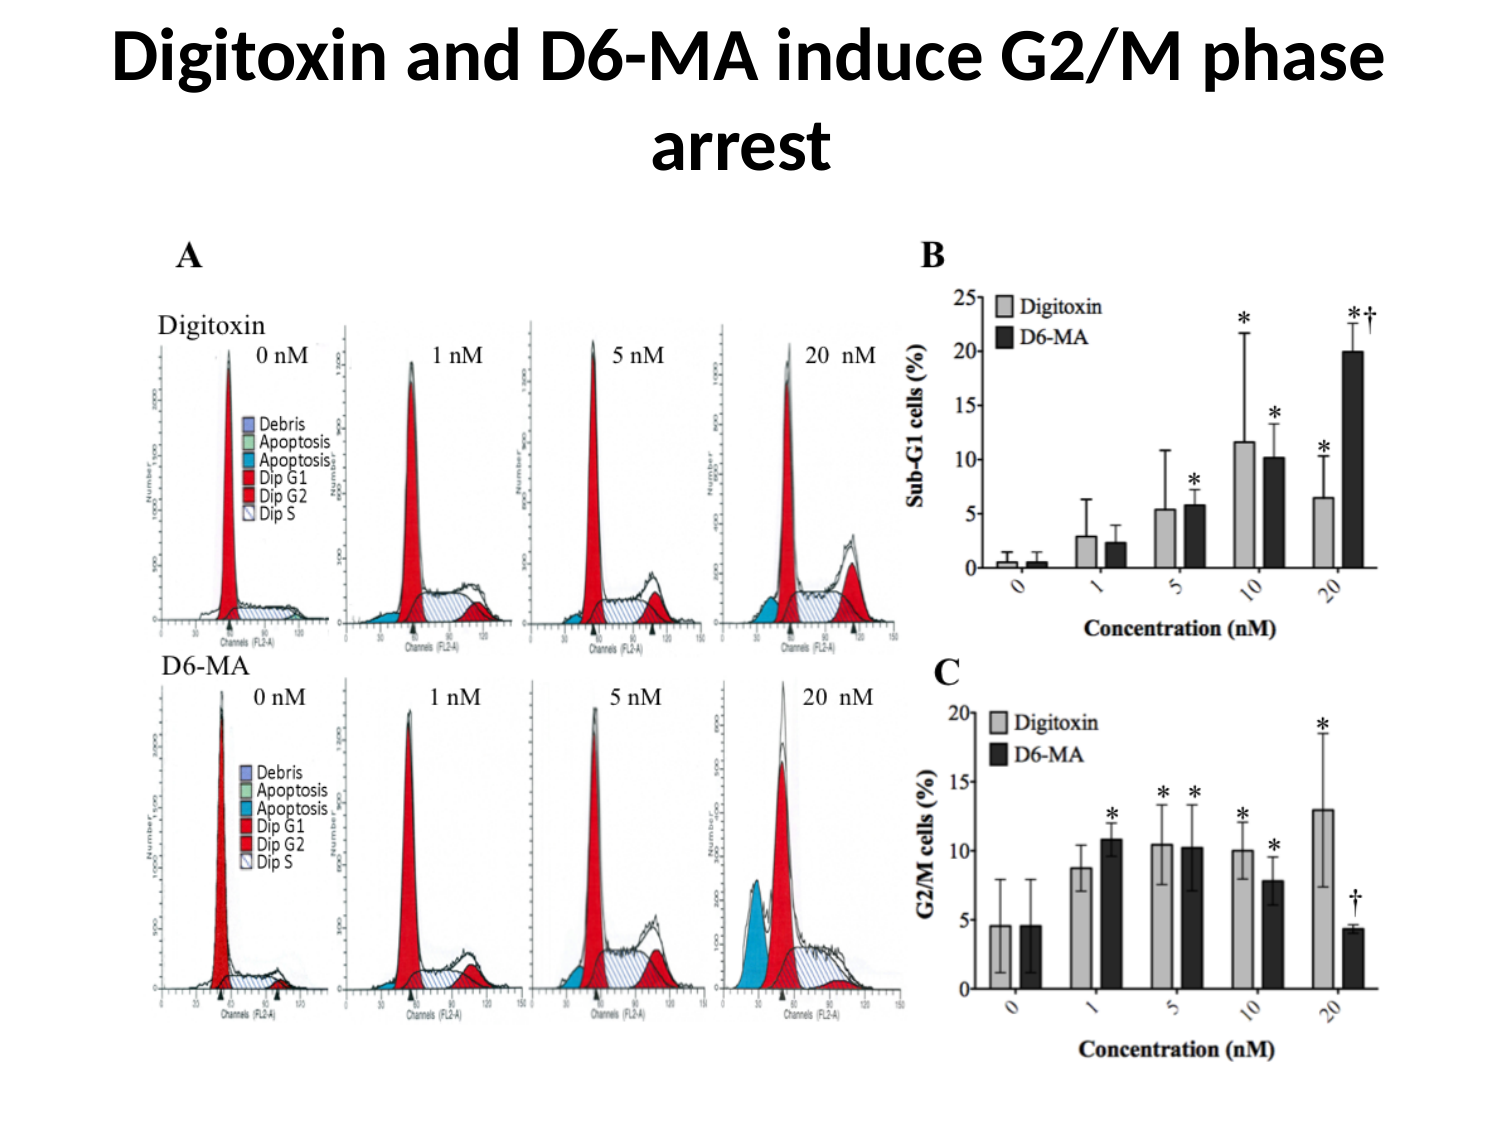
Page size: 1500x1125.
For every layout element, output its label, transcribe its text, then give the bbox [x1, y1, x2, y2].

picture [124, 174, 1386, 1120]
title Digitoxin and D6-MA induce G2/M phase arrest [0, 1, 1500, 189]
